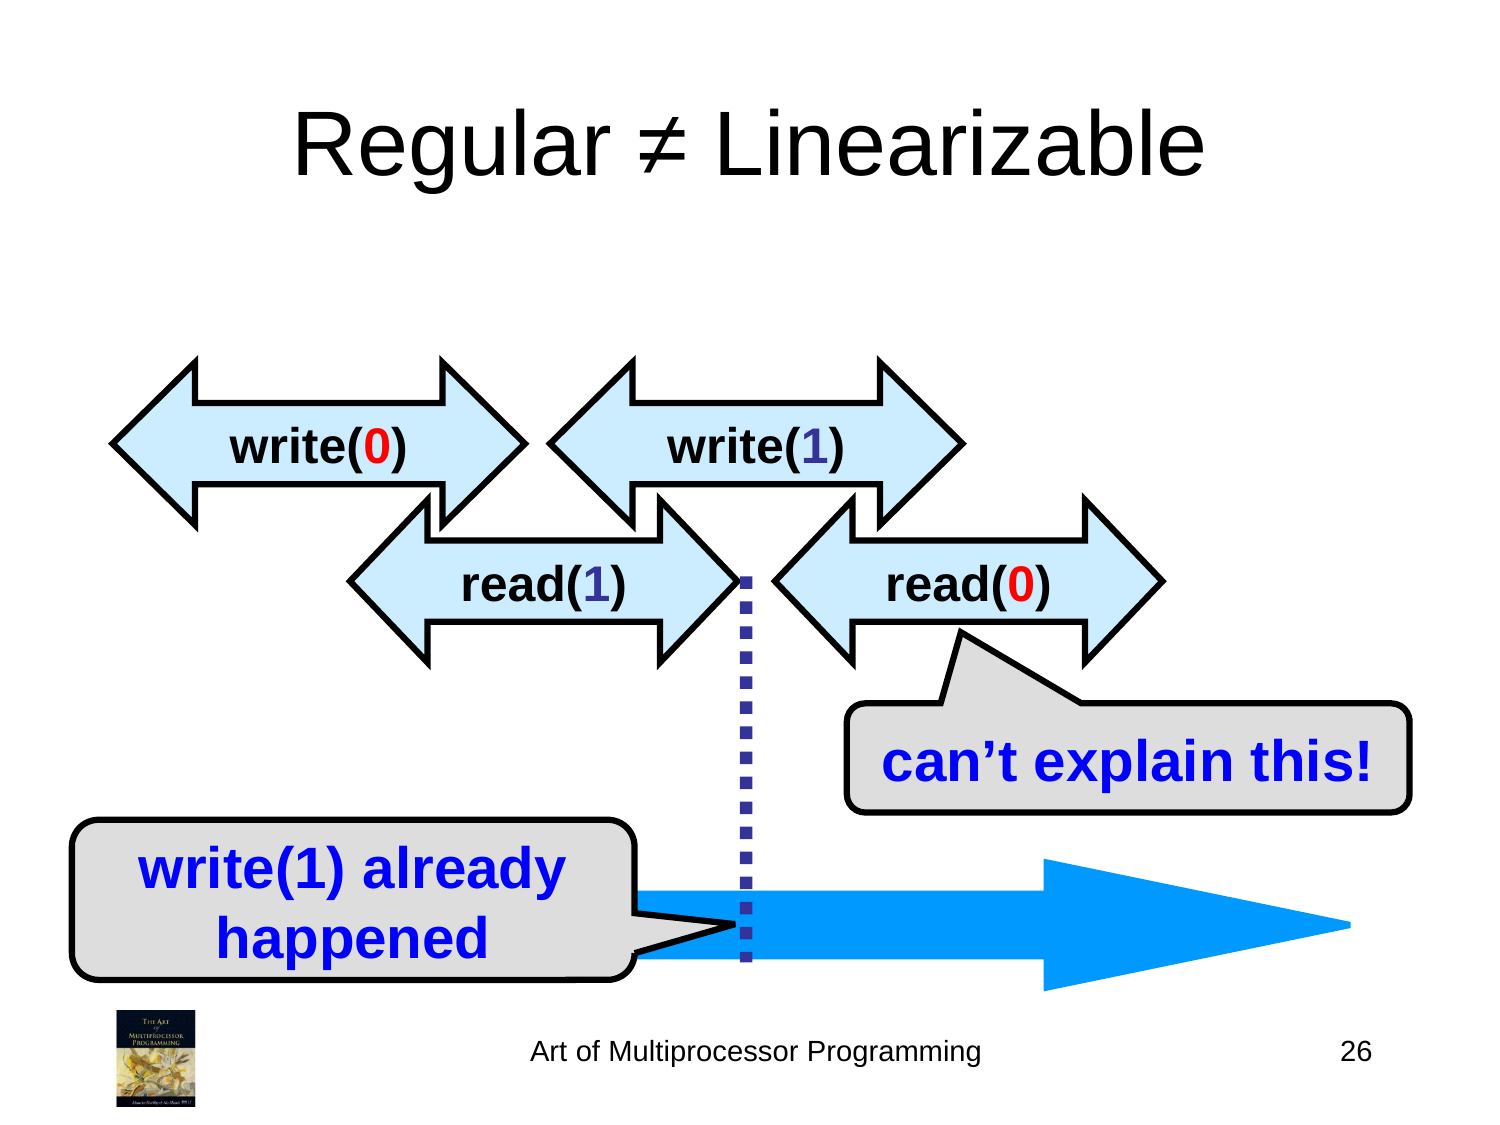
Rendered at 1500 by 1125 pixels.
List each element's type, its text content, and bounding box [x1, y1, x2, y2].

text_box write(0) [112, 362, 526, 525]
text_box read(0) [774, 499, 1163, 663]
text_box read(1) [349, 499, 738, 663]
text_box [635, 862, 1350, 988]
title Regular ≠ Linearizable [74, 44, 1426, 233]
picture [107, 1010, 204, 1107]
text_box 26 [1074, 1024, 1388, 1100]
text_box write(1) already happened [71, 819, 736, 980]
footer Art of Multiprocessor Programming [499, 1024, 1013, 1103]
text_box can’t explain this! [846, 632, 1410, 813]
text_box write(1) [549, 362, 963, 525]
